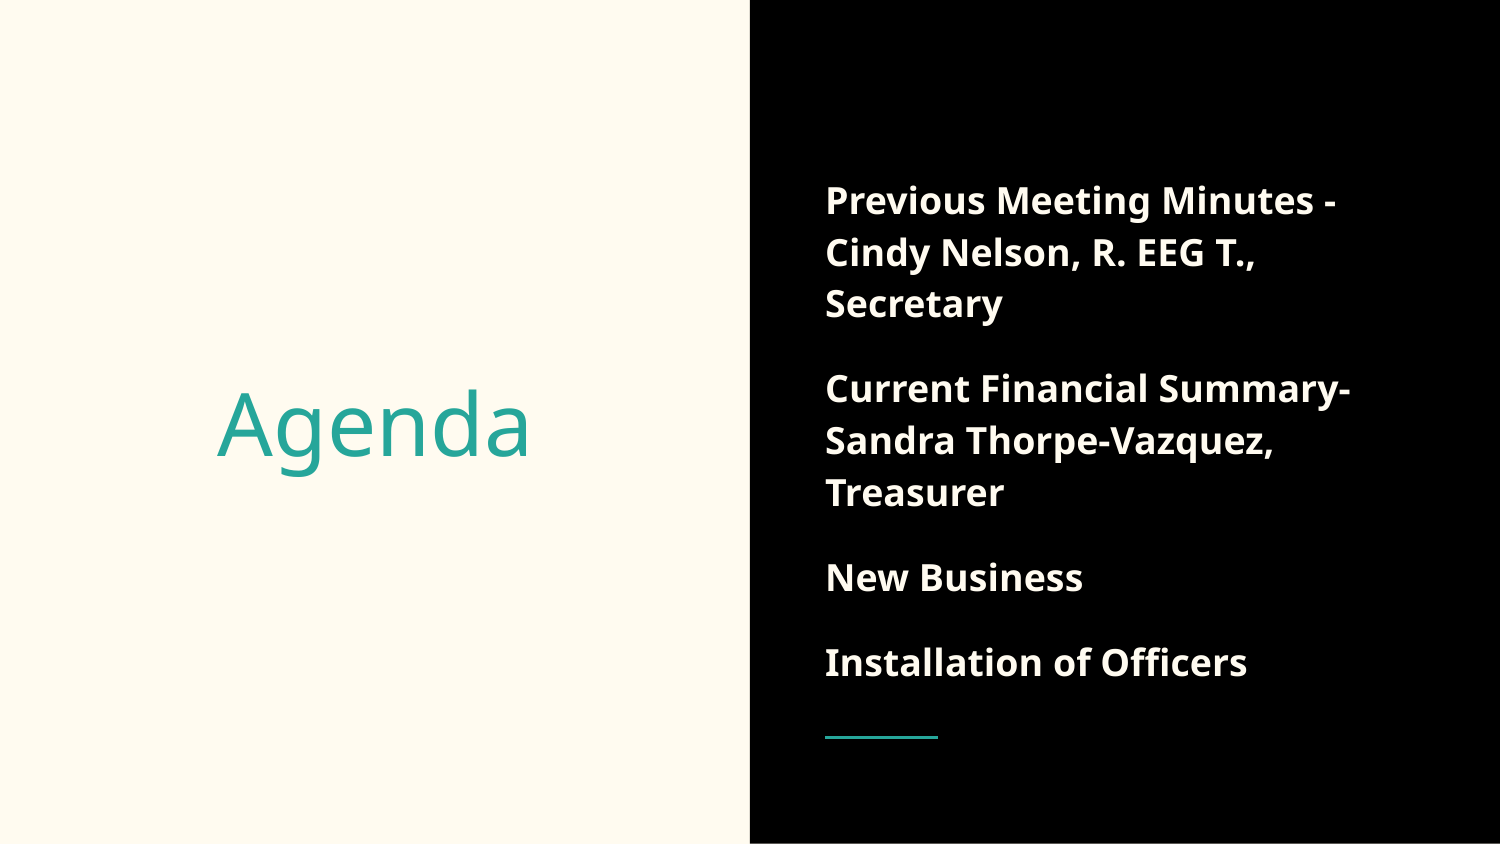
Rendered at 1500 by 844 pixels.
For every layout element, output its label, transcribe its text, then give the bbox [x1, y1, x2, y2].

list Previous Meeting Minutes - Cindy Nelson, R. EEG T., Secretary Current Financial Summary- Sandra Thorpe-Vazquez, Treasurer New Business Installation of Officers [810, 118, 1440, 725]
title Agenda [43, 313, 708, 530]
